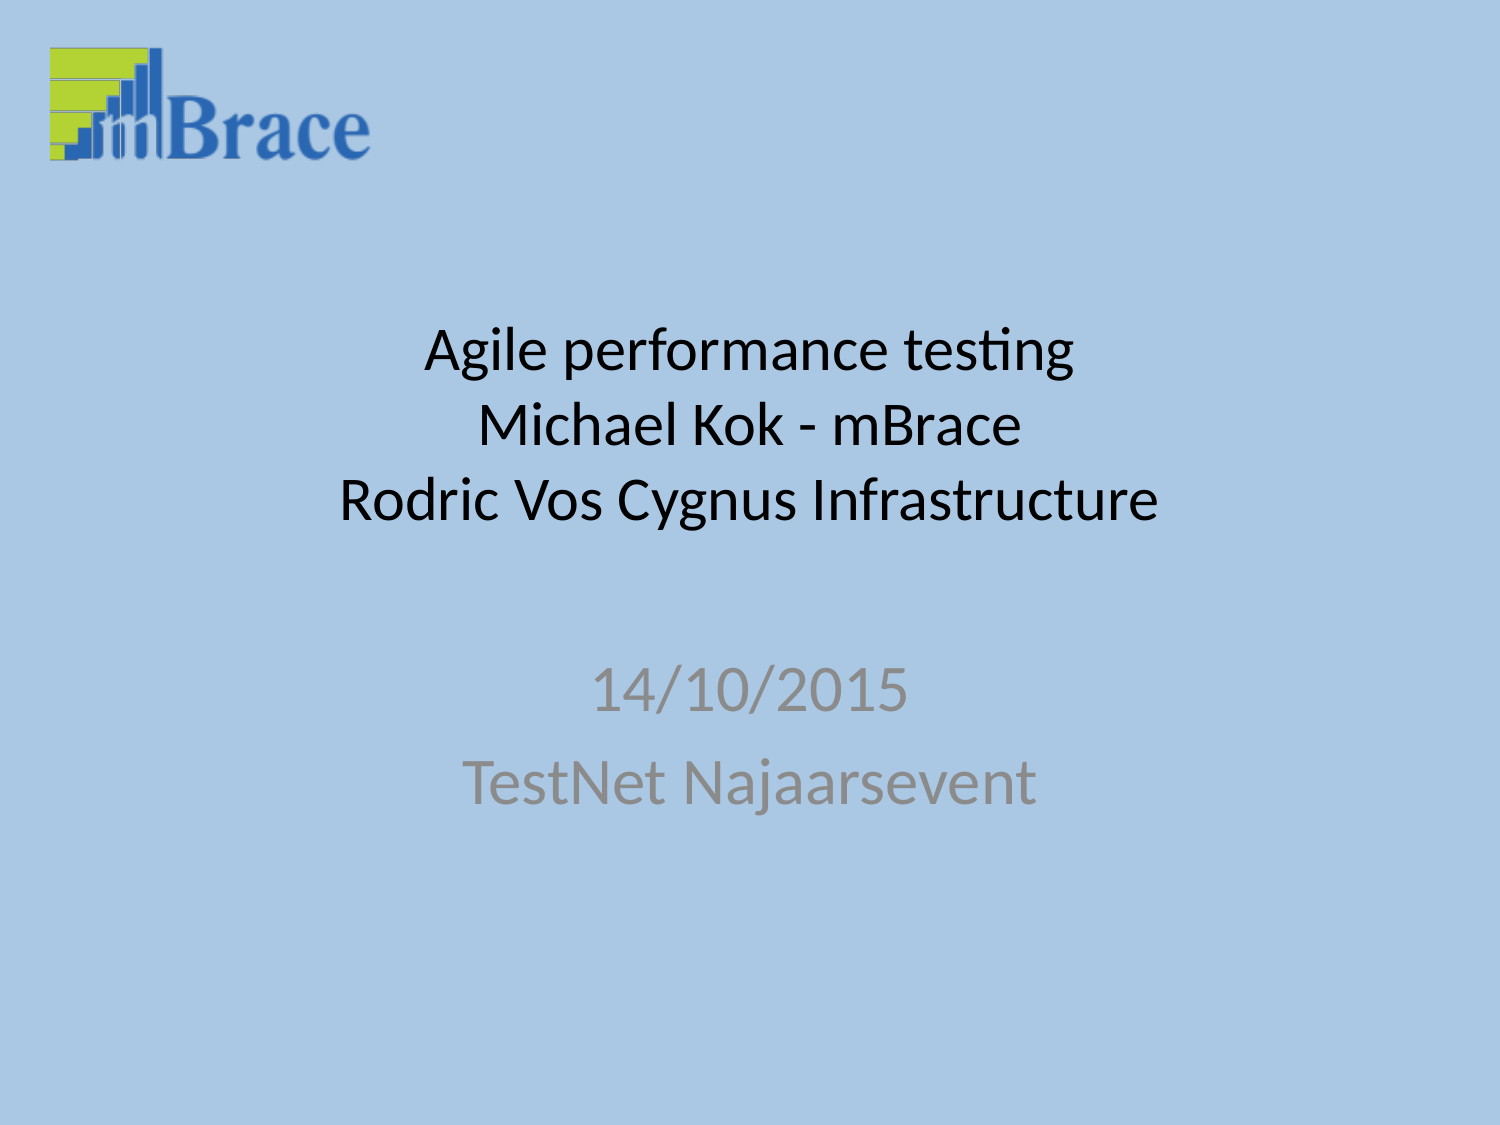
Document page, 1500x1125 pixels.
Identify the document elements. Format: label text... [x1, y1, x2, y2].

subtitle 14/10/2015 TestNet Najaarsevent [225, 637, 1275, 925]
title Agile performance testing Michael Kok - mBrace Rodric Vos Cygnus Infrastructure [112, 299, 1388, 542]
